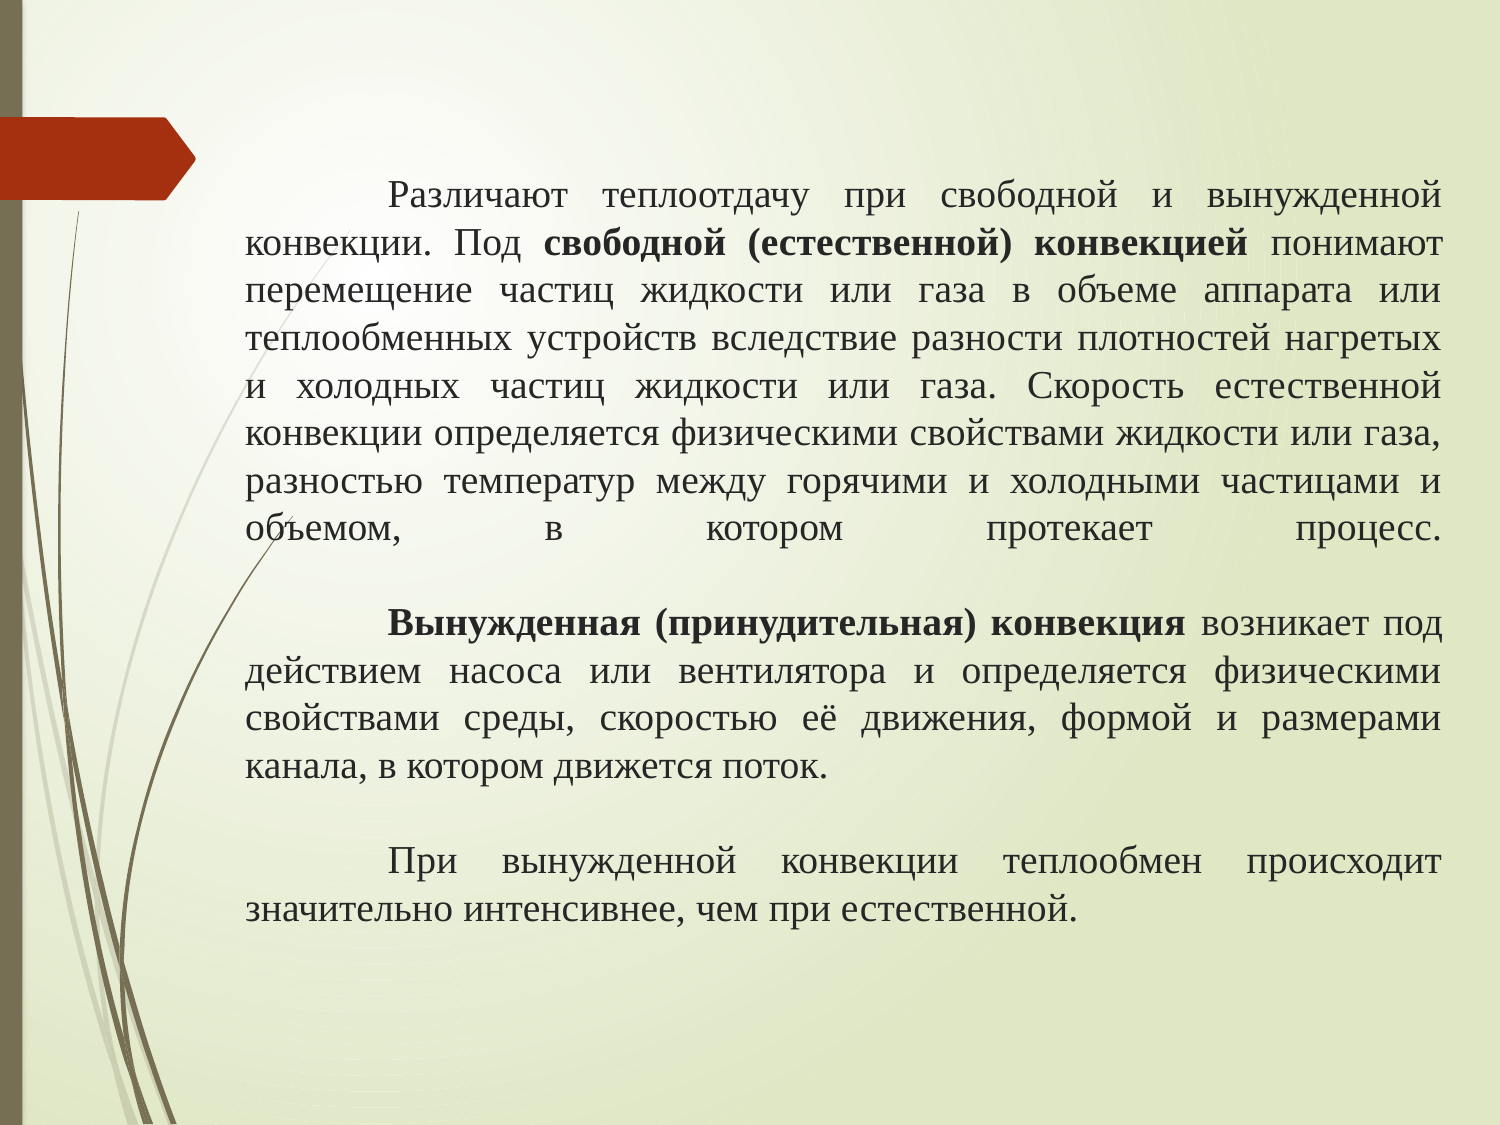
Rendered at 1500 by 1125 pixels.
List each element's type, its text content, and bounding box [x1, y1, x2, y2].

text_box Различают теплоотдачу при свободной и вынужденной конвекции. Под свободной (естественной) конвекцией понимают перемещение частиц жидкости или газа в объеме аппарата или теплообменных устройств вследствие разности плотностей нагретых и холодных частиц жидкости или газа. Скорость естественной конвекции определяется физическими свойствами жидкости или газа, разностью температур между горячими и холодными частицами и объемом, в котором протекает процесс. Вынужденная (принудительная) конвекция возникает под действием насоса или вентилятора и определяется физическими свойствами среды, скоростью её движения, формой и размерами канала, в котором движется поток. При вынужденной конвекции теплообмен происходит значительно интенсивнее, чем при естественной. [230, 160, 1459, 940]
